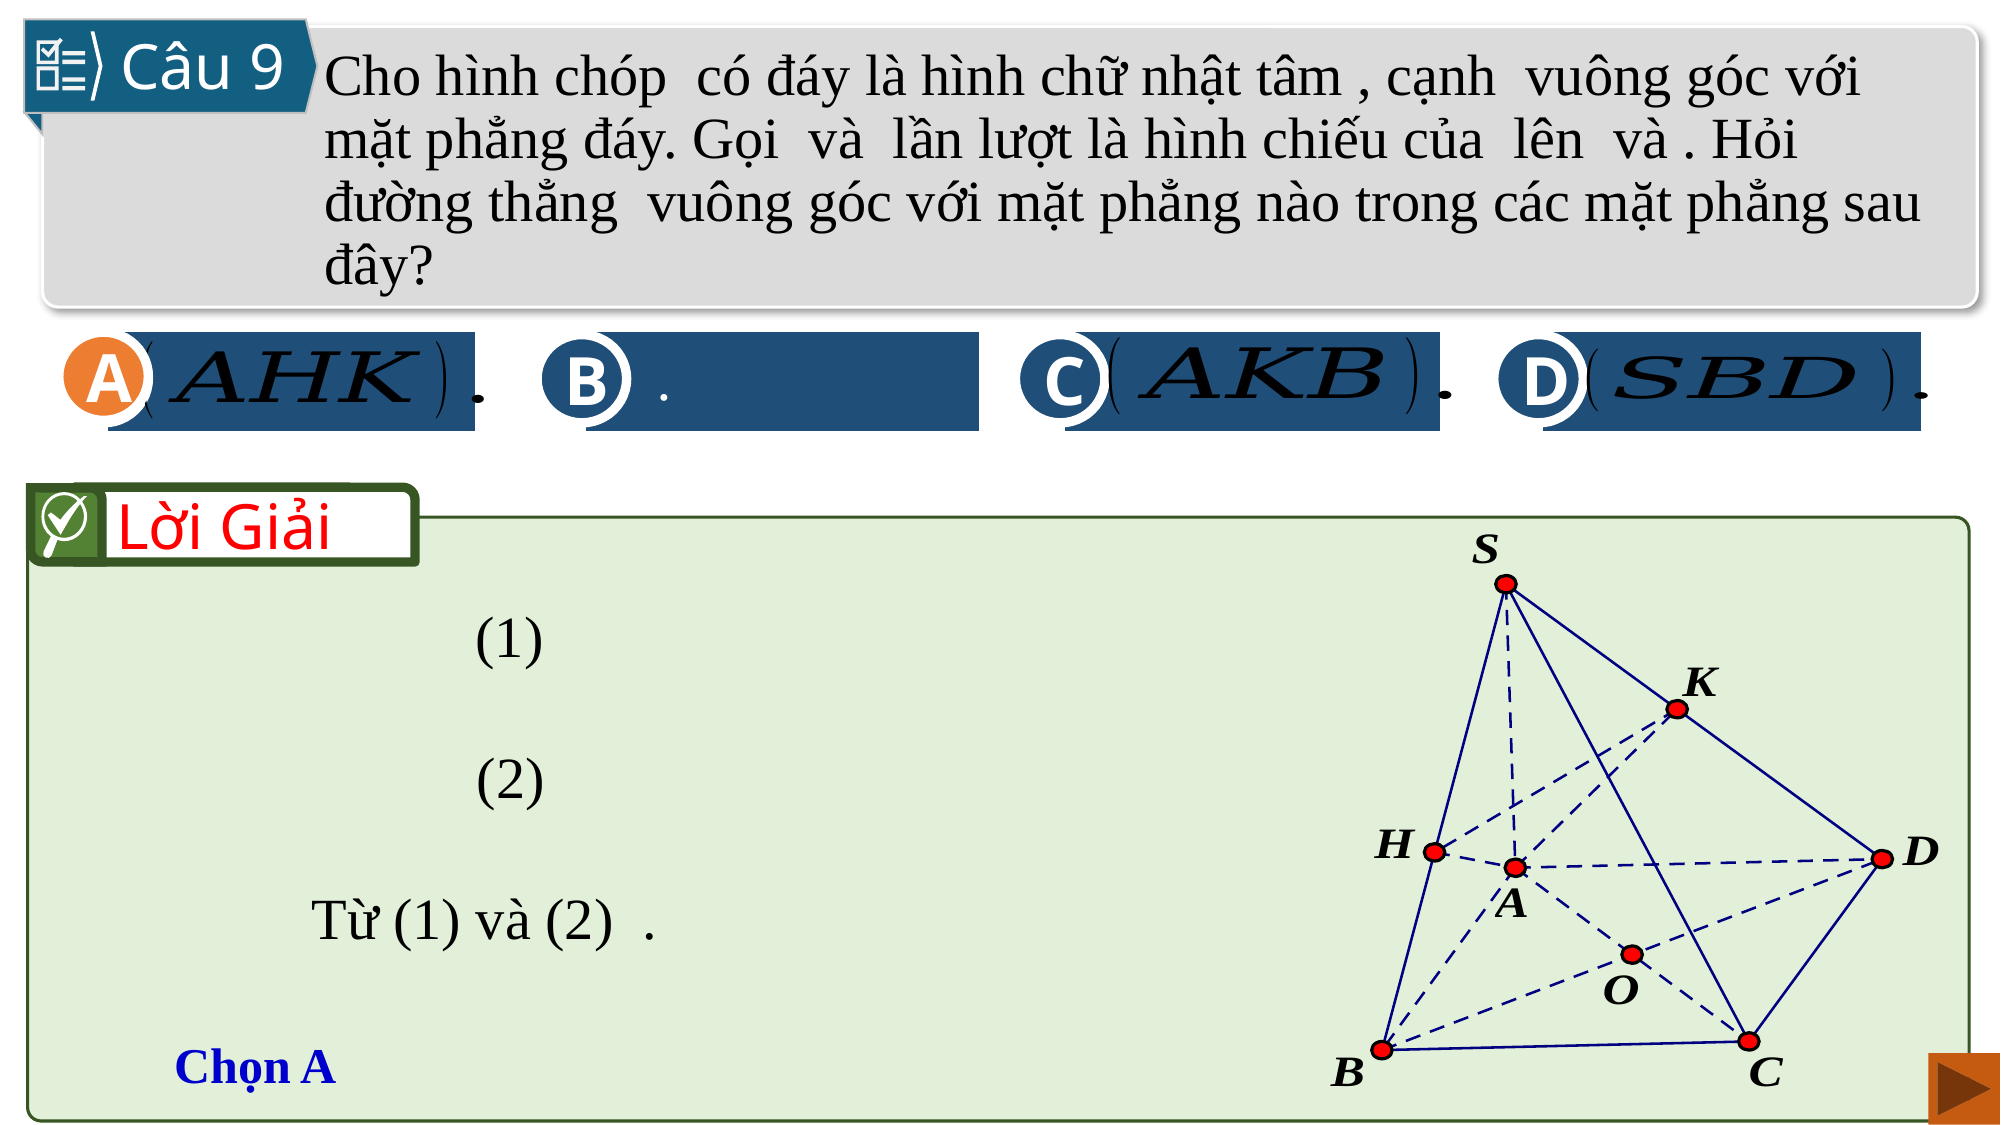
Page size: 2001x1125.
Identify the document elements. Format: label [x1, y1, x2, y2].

text_box [24, 19, 1978, 308]
picture [1304, 502, 1973, 1120]
text_box [1927, 1052, 2000, 1125]
text_box [27, 479, 1970, 1122]
text_box [58, 329, 1937, 433]
